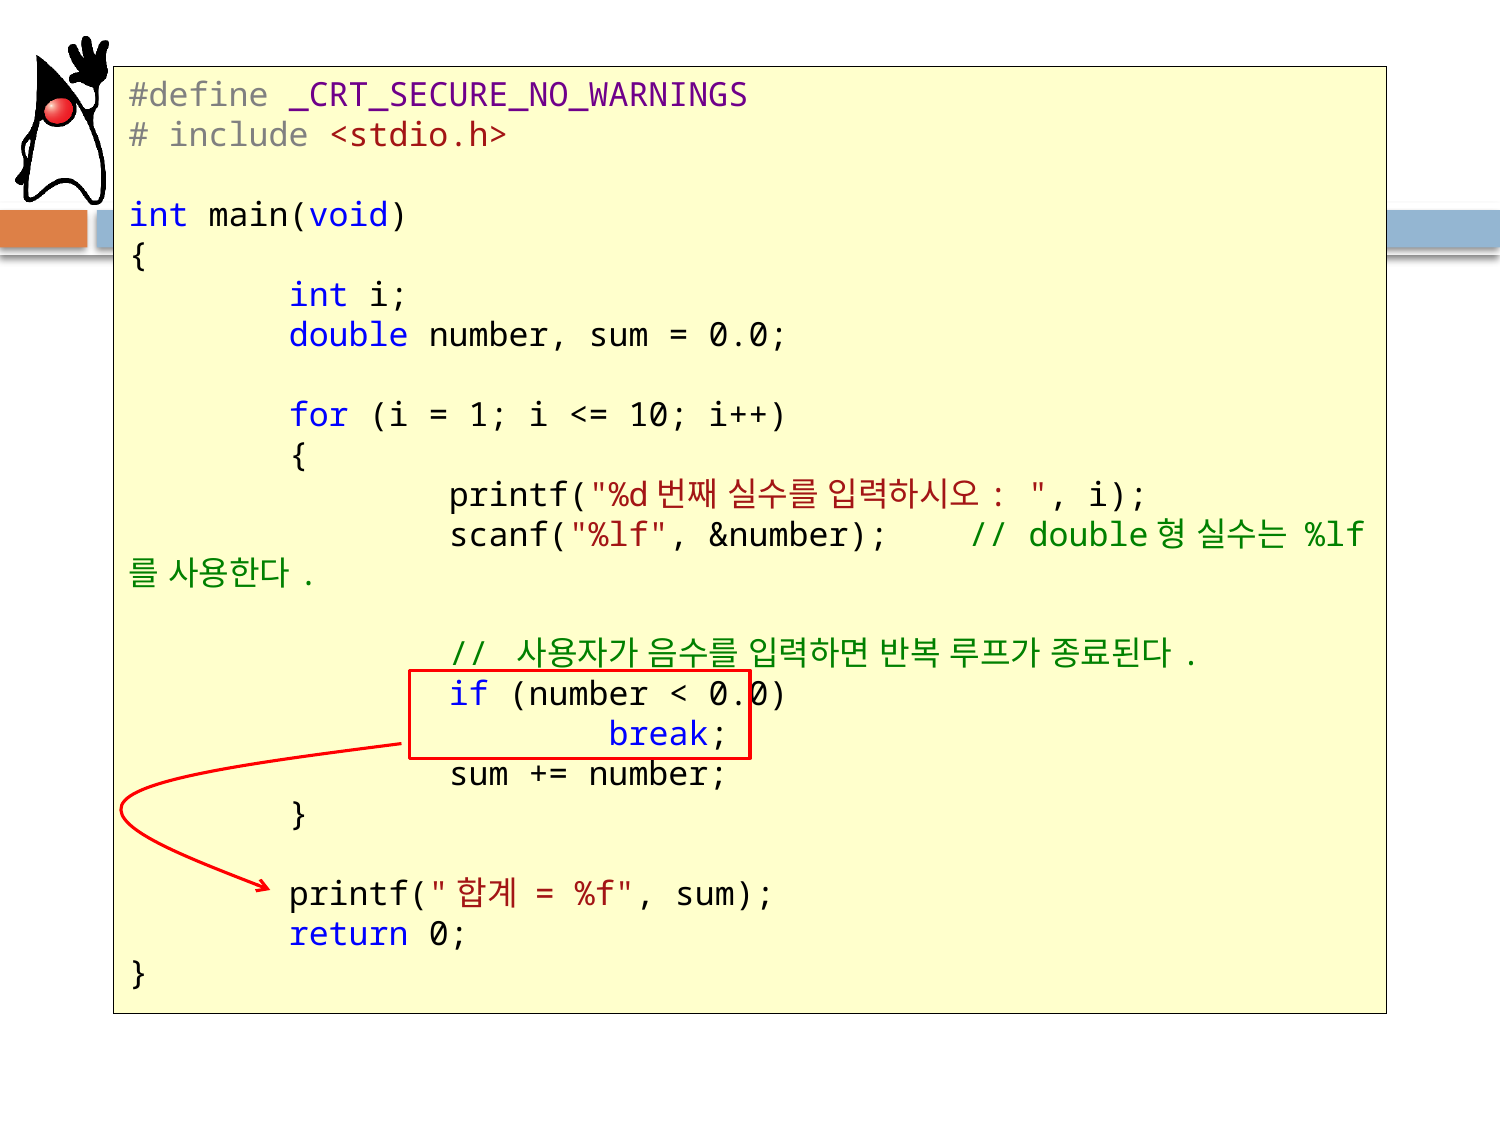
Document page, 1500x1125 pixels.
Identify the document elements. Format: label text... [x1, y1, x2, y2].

text_box #define _CRT_SECURE_NO_WARNINGS # include <stdio.h> int main(void) { int i; double number, sum = 0.0; for (i = 1; i <= 10; i++) { printf("%d번째 실수를 입력하시오: ", i); scanf("%lf", &number); // double형 실수는 %lf를 사용한다. // 사용자가 음수를 입력하면 반복 루프가 종료된다. if (number < 0.0) break; sum += number; } printf("합계 = %f", sum); return 0; } [113, 66, 1387, 1014]
picture [15, 36, 109, 205]
text_box [408, 669, 752, 760]
text_box [119, 742, 402, 893]
title 예제 [100, 37, 1438, 200]
